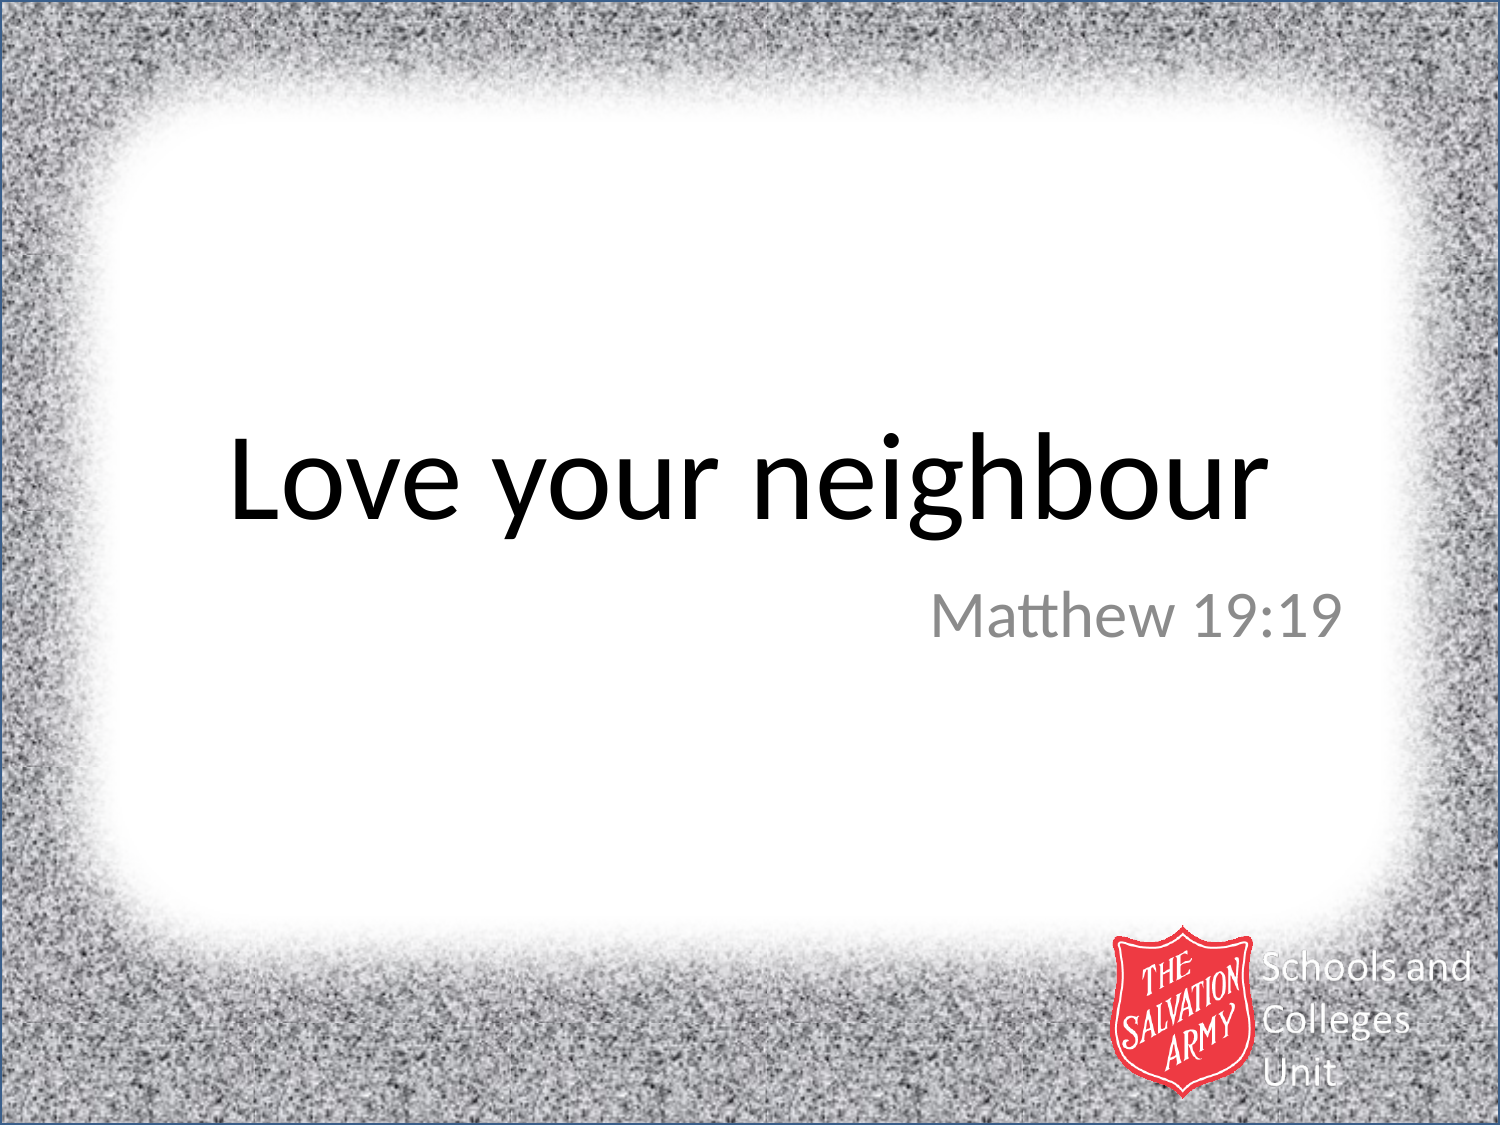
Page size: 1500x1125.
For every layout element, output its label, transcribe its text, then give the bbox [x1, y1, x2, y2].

text_box [72, 74, 1429, 964]
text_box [1109, 925, 1500, 1125]
text_box [0, 0, 1500, 1125]
subtitle Matthew 19:19 [702, 562, 1500, 666]
title Love your neighbour [112, 349, 1388, 591]
